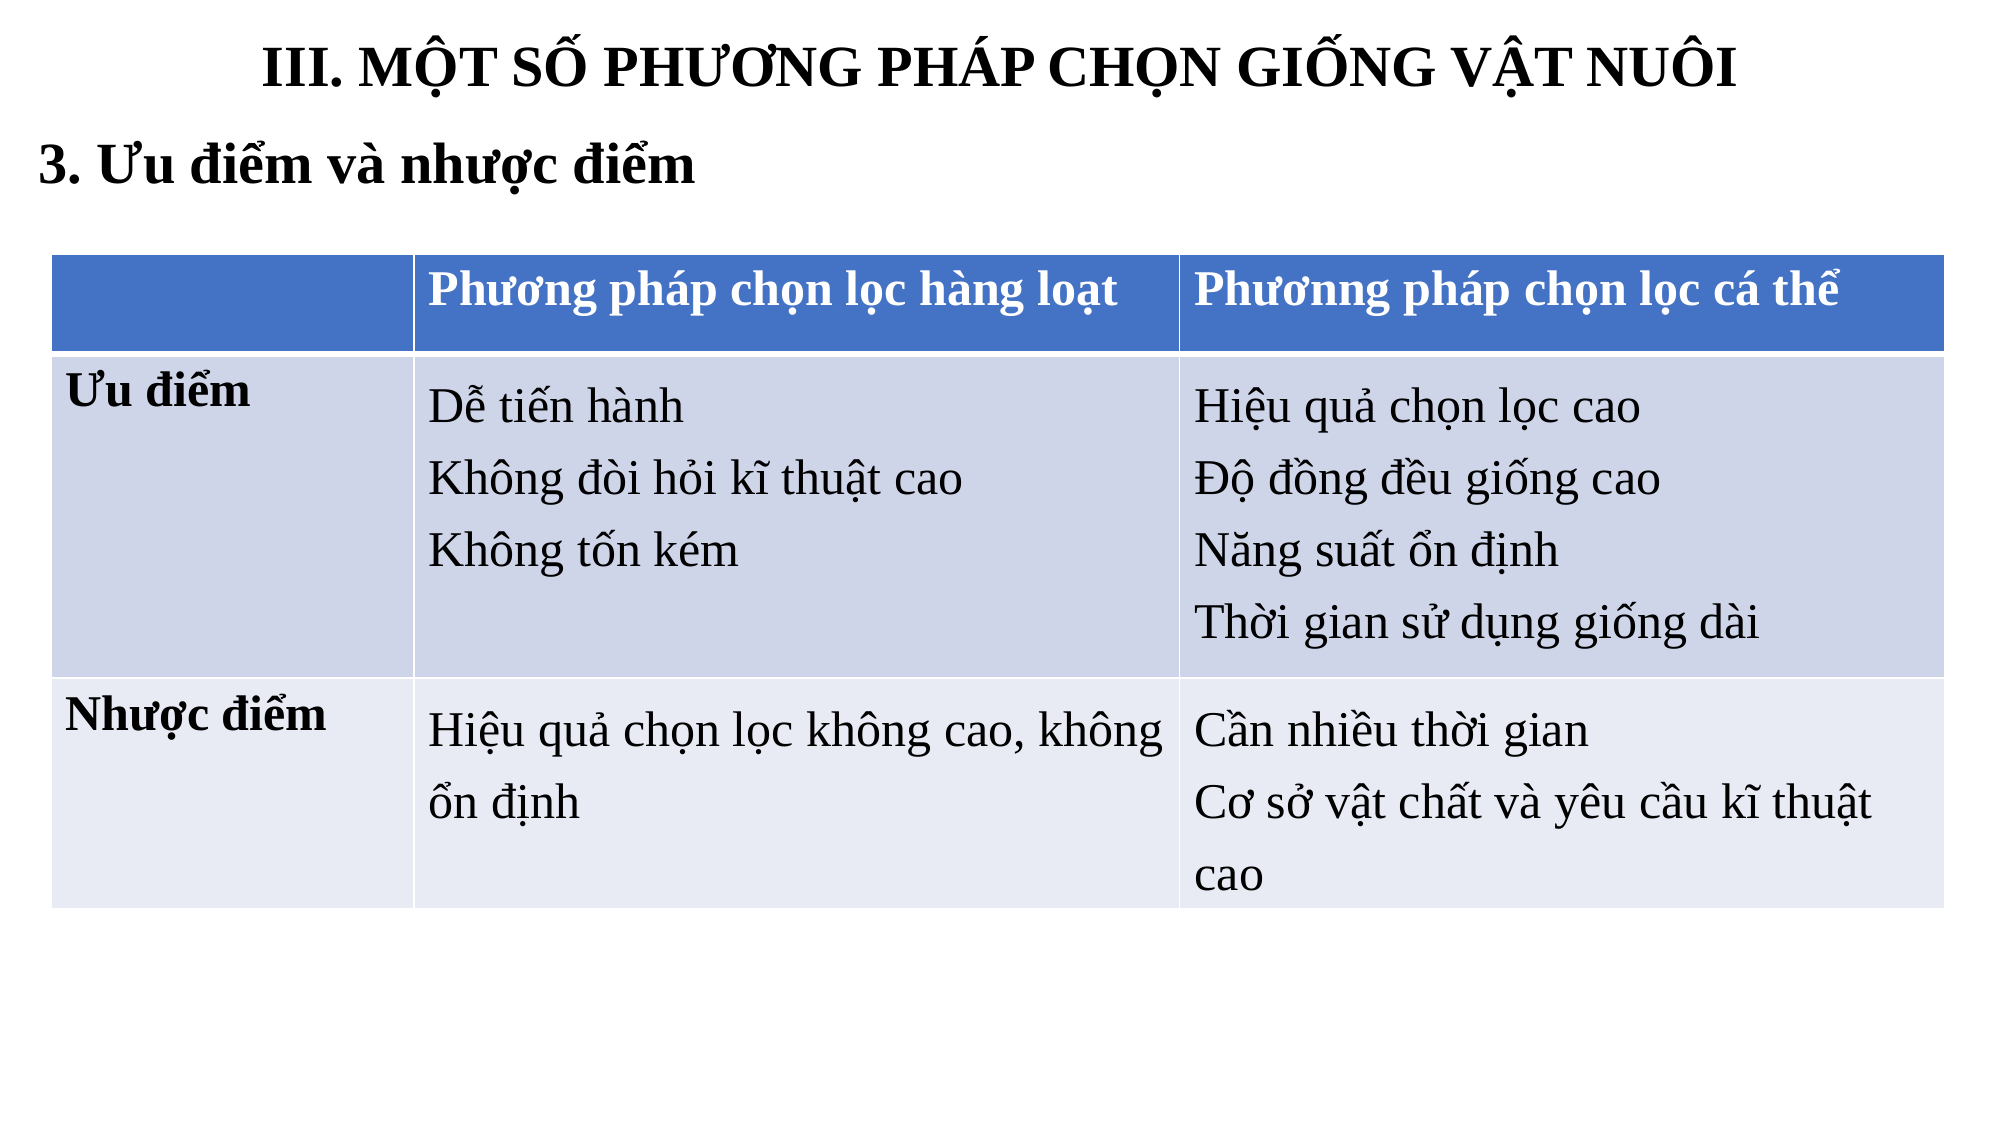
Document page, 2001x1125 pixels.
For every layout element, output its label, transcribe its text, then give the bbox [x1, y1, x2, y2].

title III. MỘT SỐ PHƯƠNG PHÁP CHỌN GIỐNG VẬT NUÔI [137, 3, 1863, 125]
table_header [52, 255, 413, 351]
table_header Phươnng pháp chọn lọc cá thể [1180, 255, 1944, 351]
table_cell Dễ tiến hành Không đòi hỏi kĩ thuật cao Không tốn kém [415, 357, 1179, 677]
list 3. Ưu điểm và nhược điểm [23, 125, 2000, 1125]
table_cell Hiệu quả chọn lọc cao Độ đồng đều giống cao Năng suất ổn định Thời gian sử dụng giống dài [1180, 357, 1944, 677]
table_header Phương pháp chọn lọc hàng loạt [415, 255, 1179, 351]
table_cell Ưu điểm [52, 357, 413, 677]
table_cell Hiệu quả chọn lọc không cao, không ổn định [415, 679, 1179, 908]
table_cell Cần nhiều thời gian Cơ sở vật chất và yêu cầu kĩ thuật cao [1180, 679, 1944, 908]
table_cell Nhược điểm [52, 679, 413, 908]
